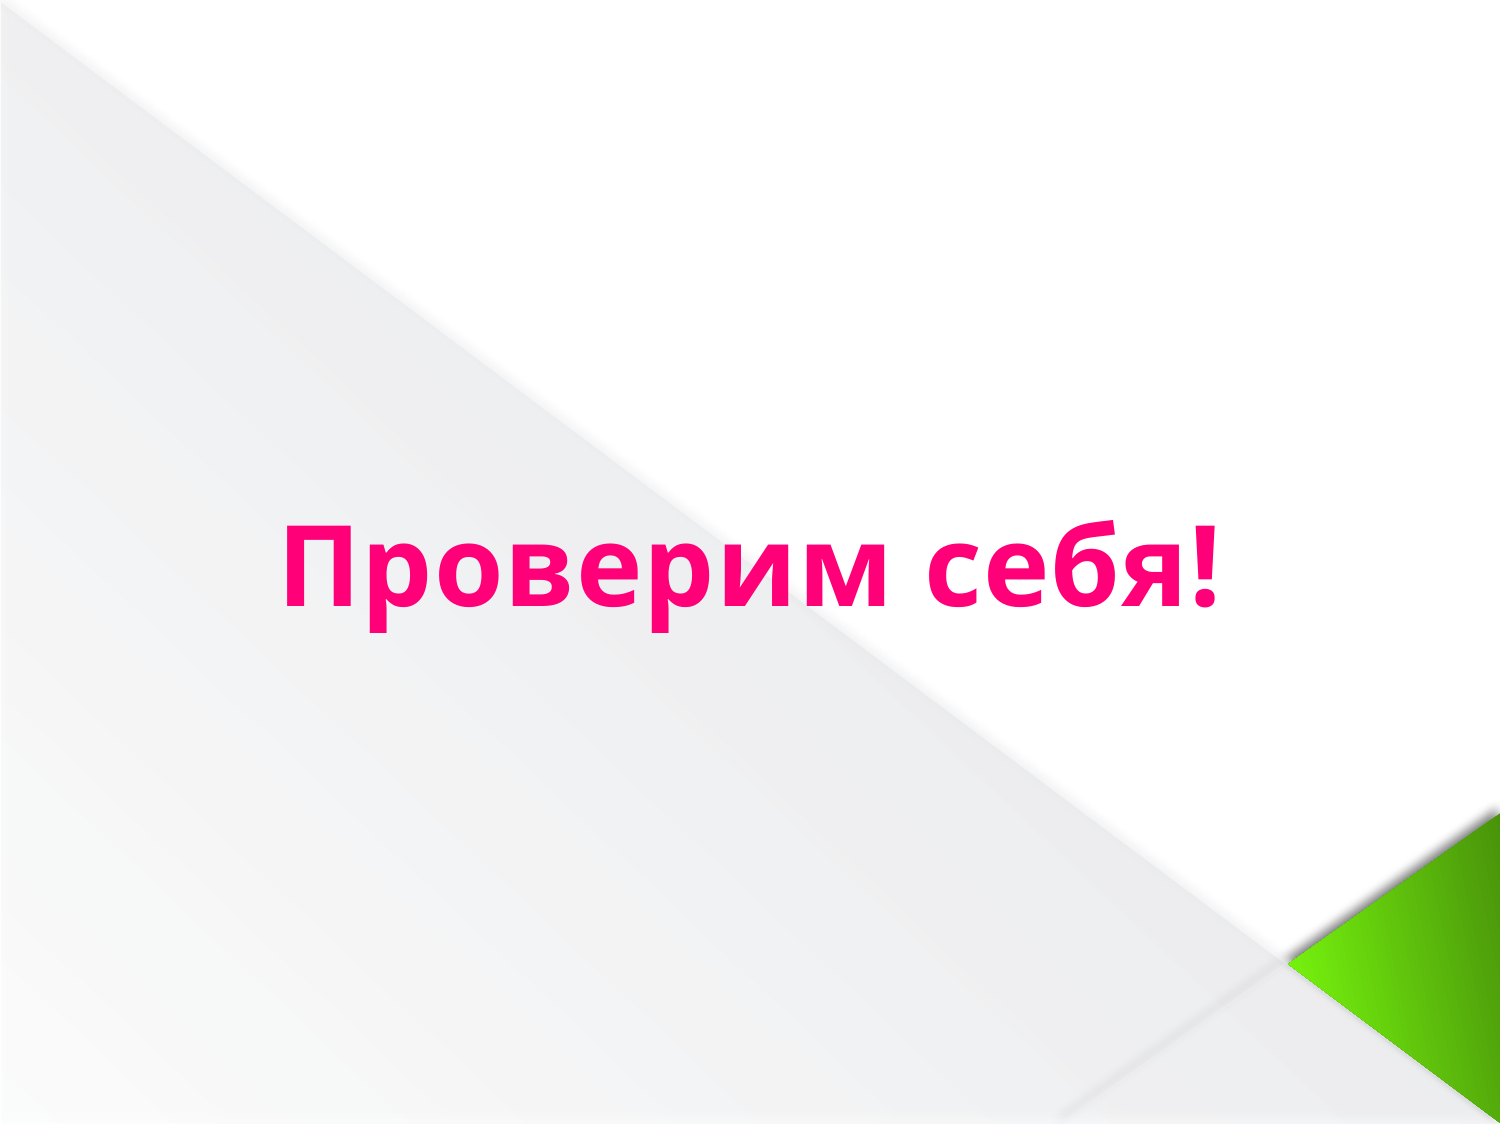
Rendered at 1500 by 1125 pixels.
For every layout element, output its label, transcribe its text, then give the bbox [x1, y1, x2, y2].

text_box Проверим себя! [261, 486, 1238, 637]
